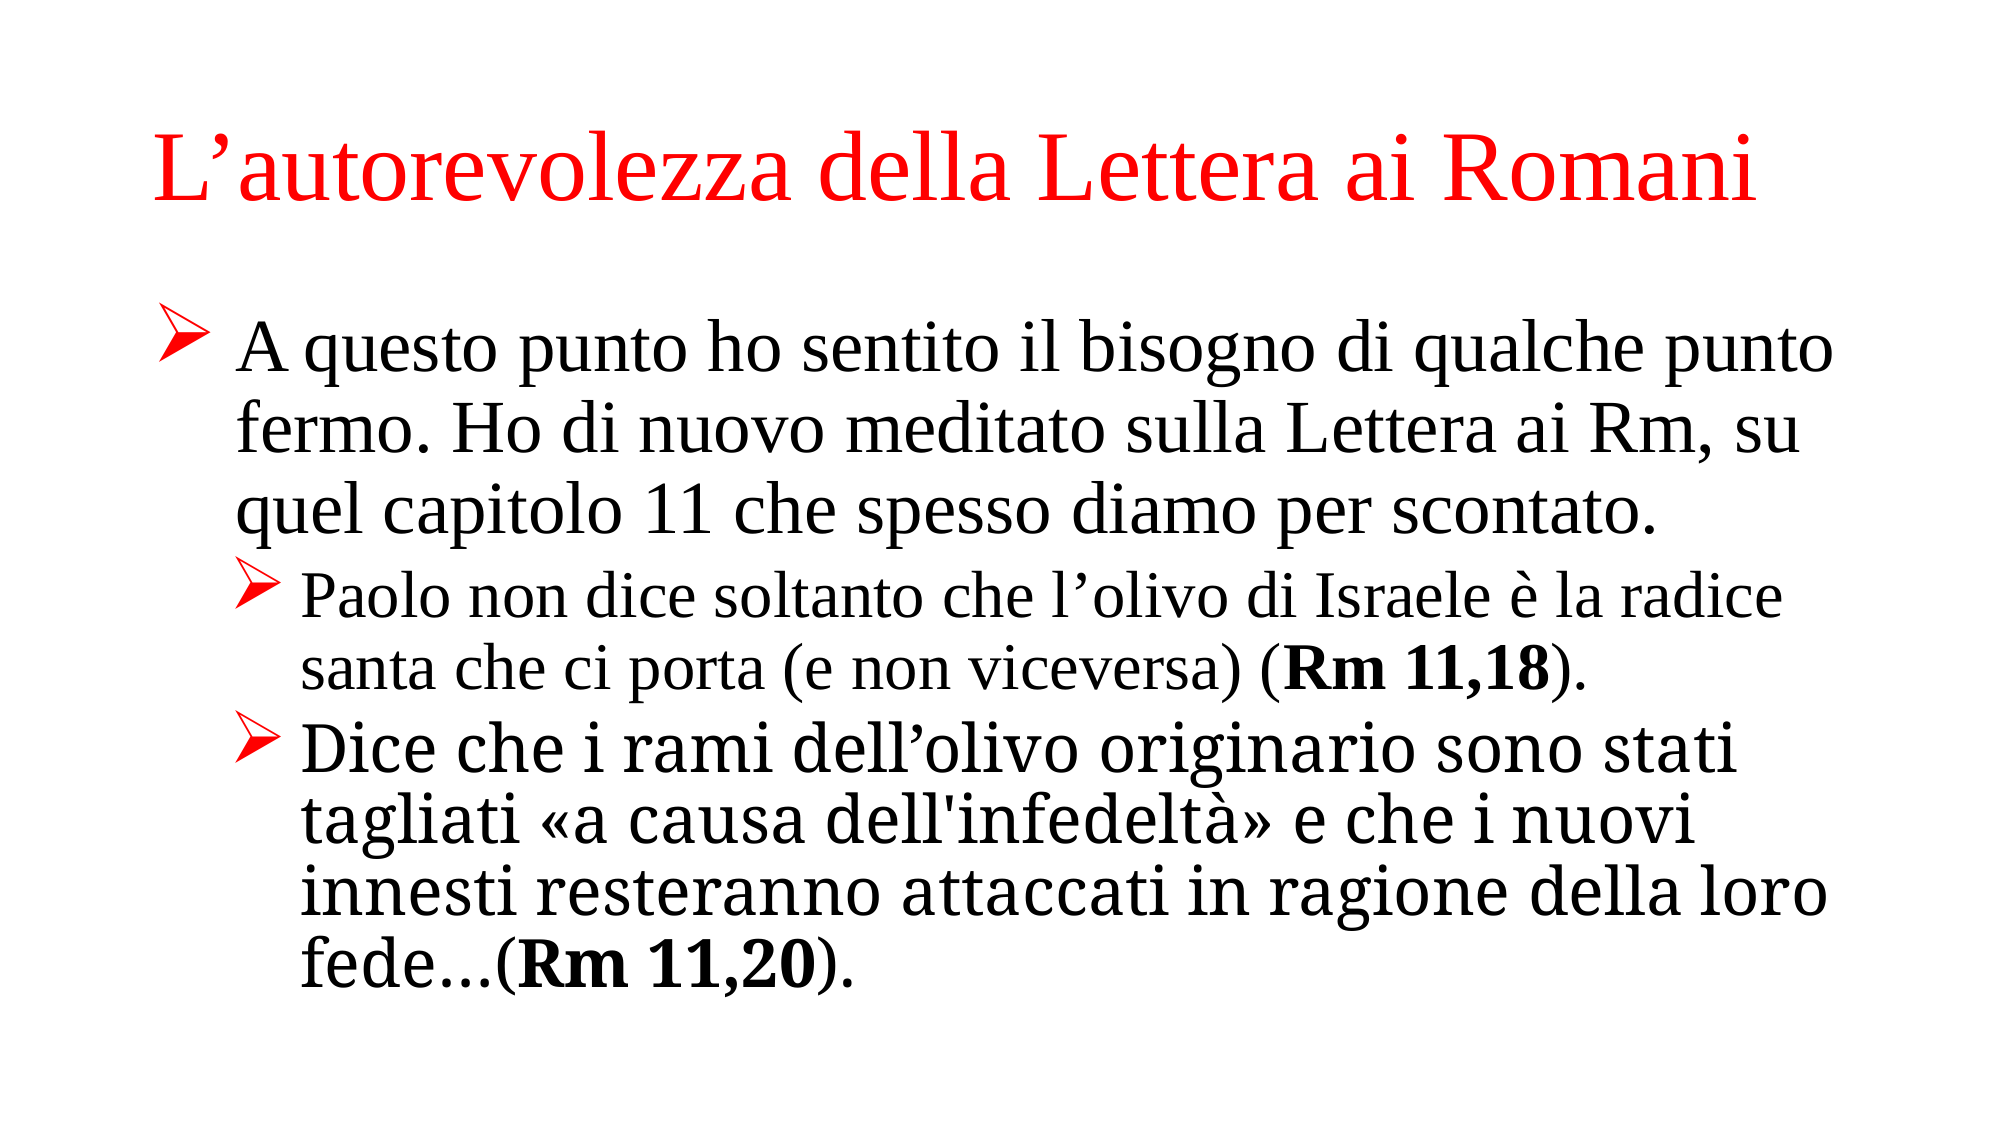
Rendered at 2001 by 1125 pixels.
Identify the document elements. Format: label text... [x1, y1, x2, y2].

list A questo punto ho sentito il bisogno di qualche punto fermo. Ho di nuovo meditato sulla Lettera ai Rm, su quel capitolo 11 che spesso diamo per scontato. Paolo non dice soltanto che l’olivo di Israele è la radice santa che ci porta (e non viceversa) (Rm 11,18). Dice che i rami dell’olivo originario sono stati tagliati «a causa dell'infedeltà» e che i nuovi innesti resteranno attaccati in ragione della loro fede…(Rm 11,20). [137, 299, 1863, 1014]
title L’autorevolezza della Lettera ai Romani [137, 59, 1863, 278]
